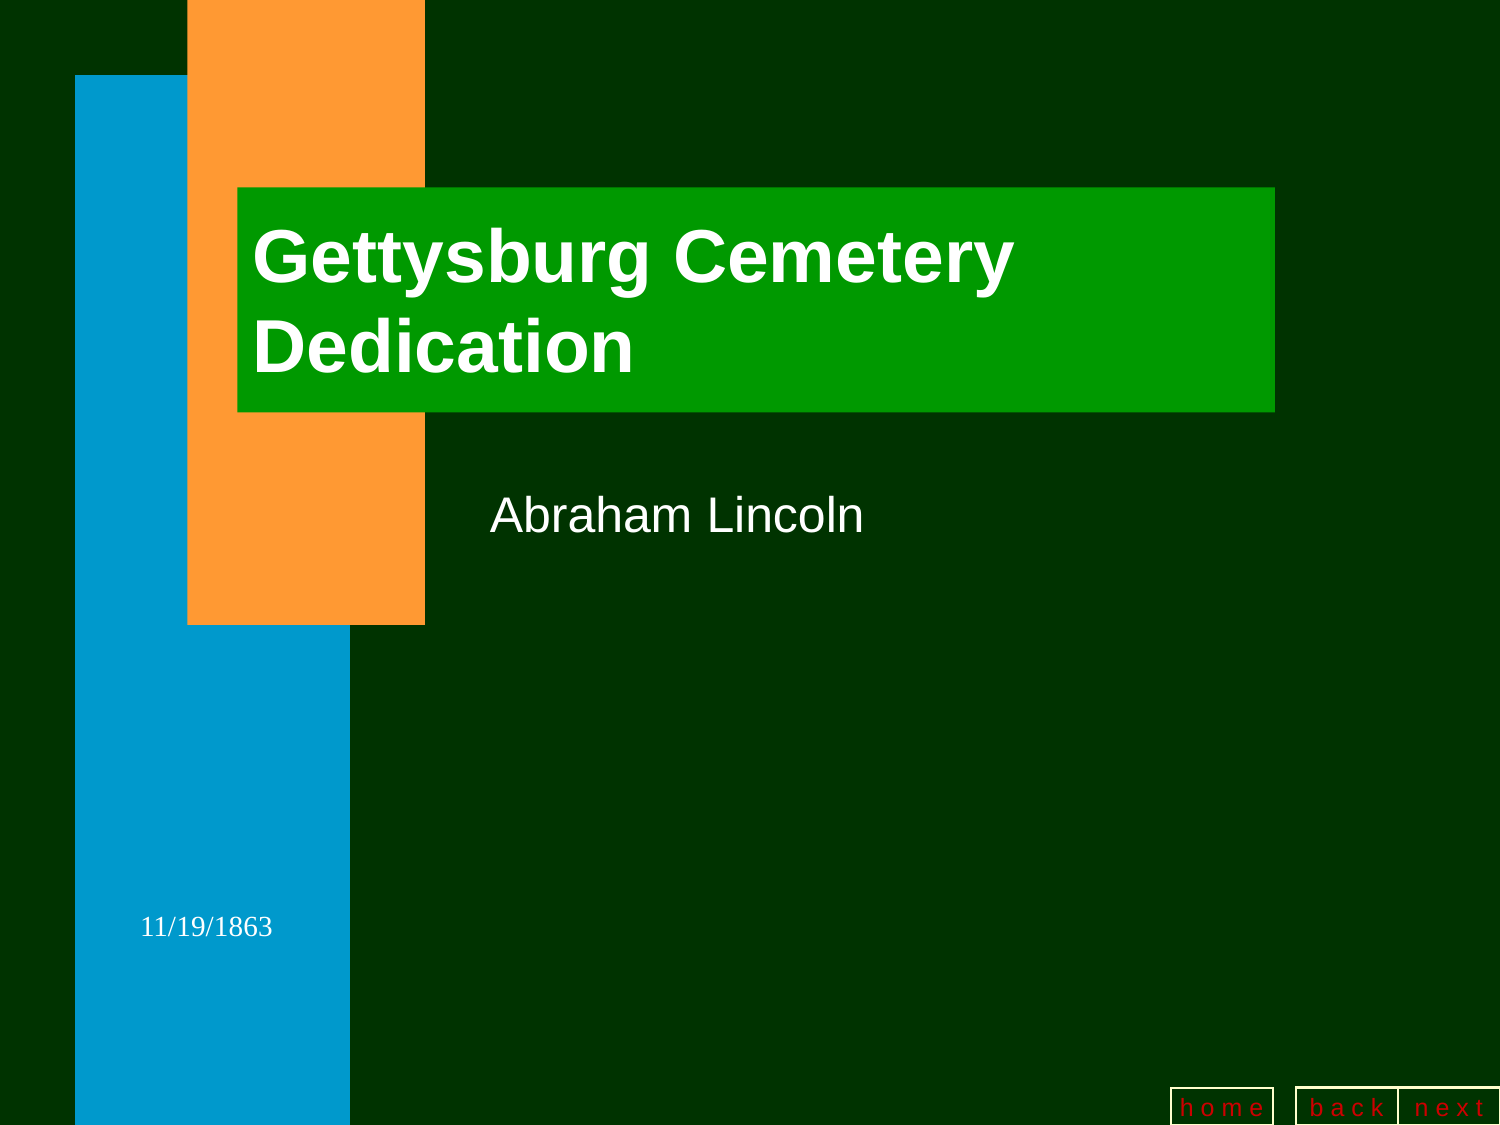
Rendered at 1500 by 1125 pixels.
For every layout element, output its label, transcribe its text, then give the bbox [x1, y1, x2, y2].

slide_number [125, 900, 425, 975]
title Gettysburg Cemetery Dedication [237, 200, 1275, 388]
subtitle Abraham Lincoln [474, 474, 1288, 763]
